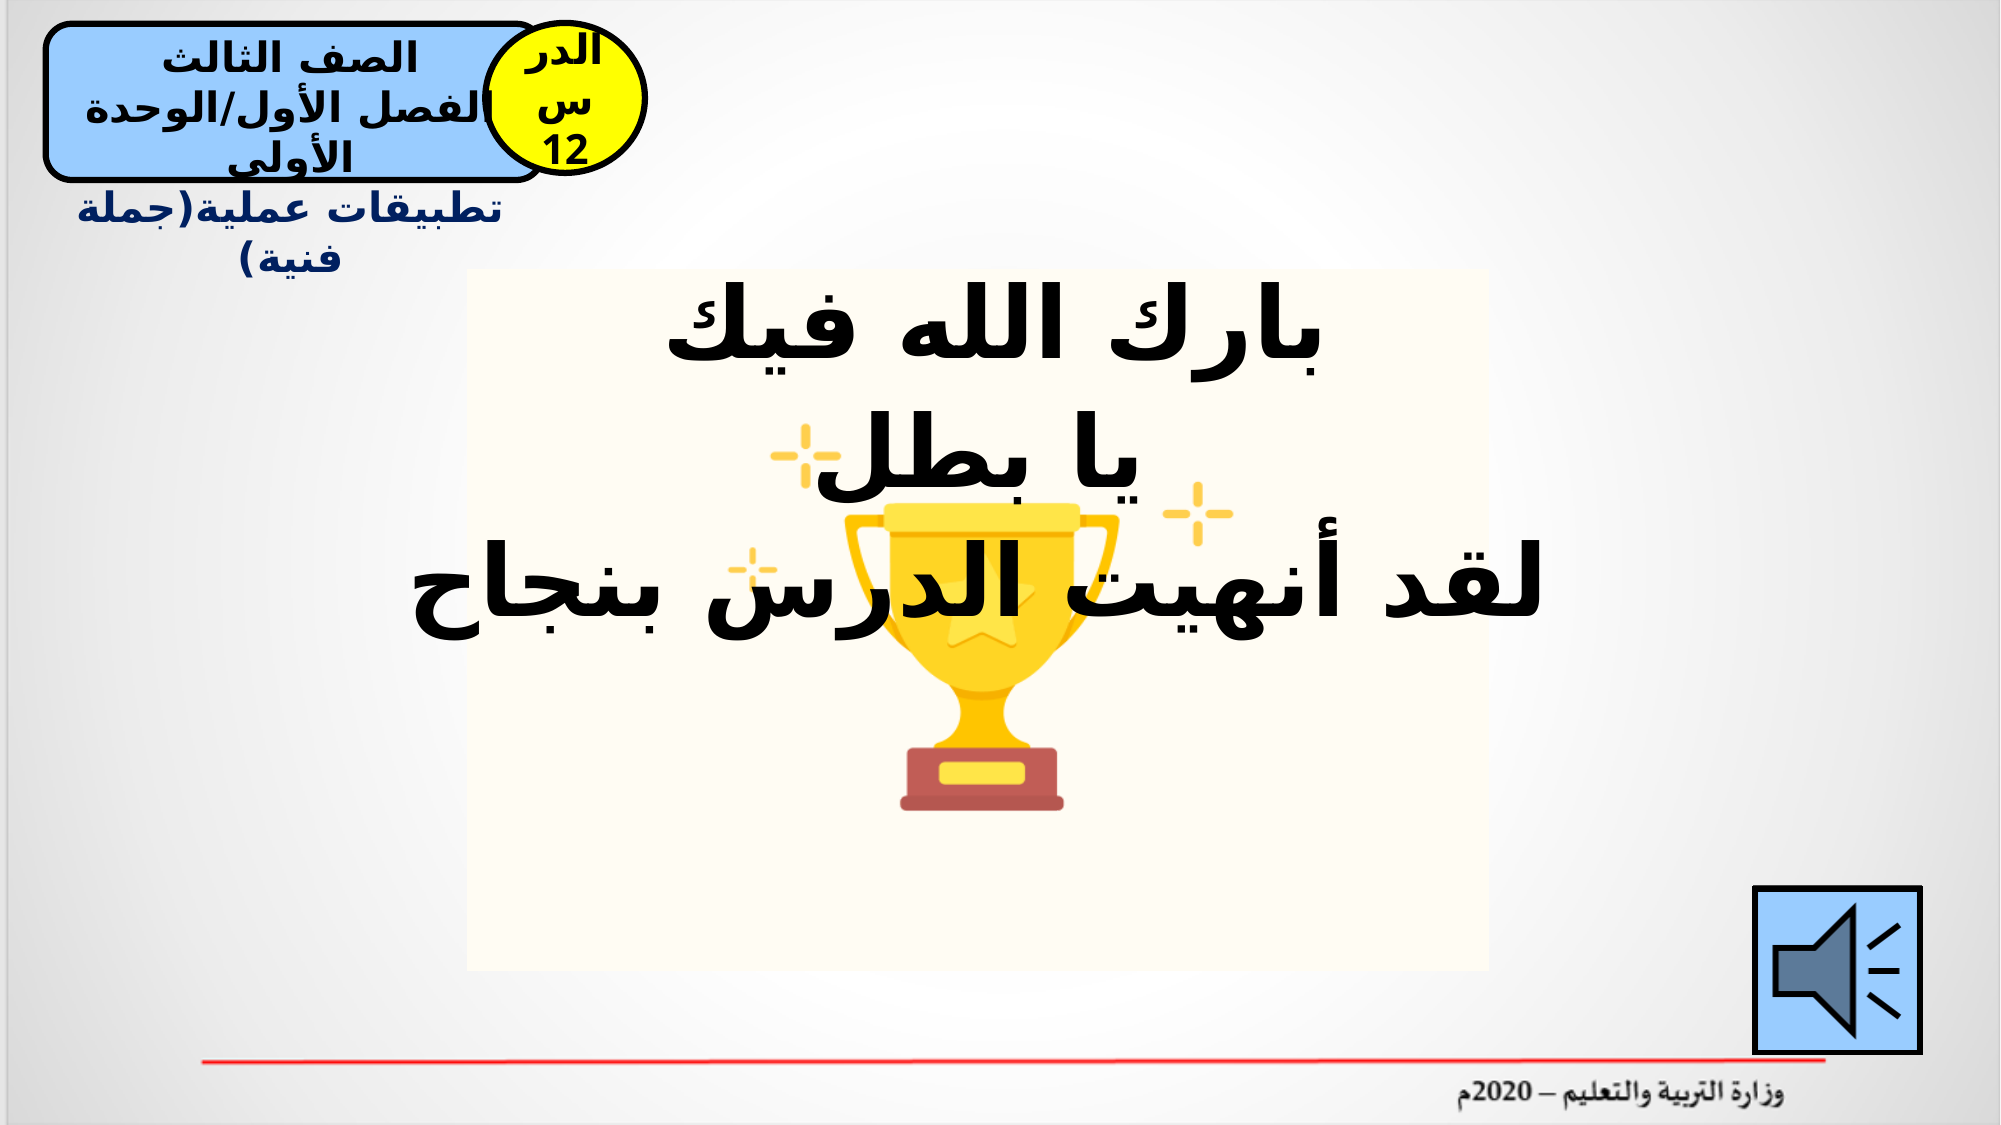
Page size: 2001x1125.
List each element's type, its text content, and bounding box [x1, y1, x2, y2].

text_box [9, 22, 645, 191]
text_box بارك الله فيك يا بطل لقد أنهيت الدرس بنجاح [117, 264, 1838, 796]
picture [0, 0, 2001, 1125]
